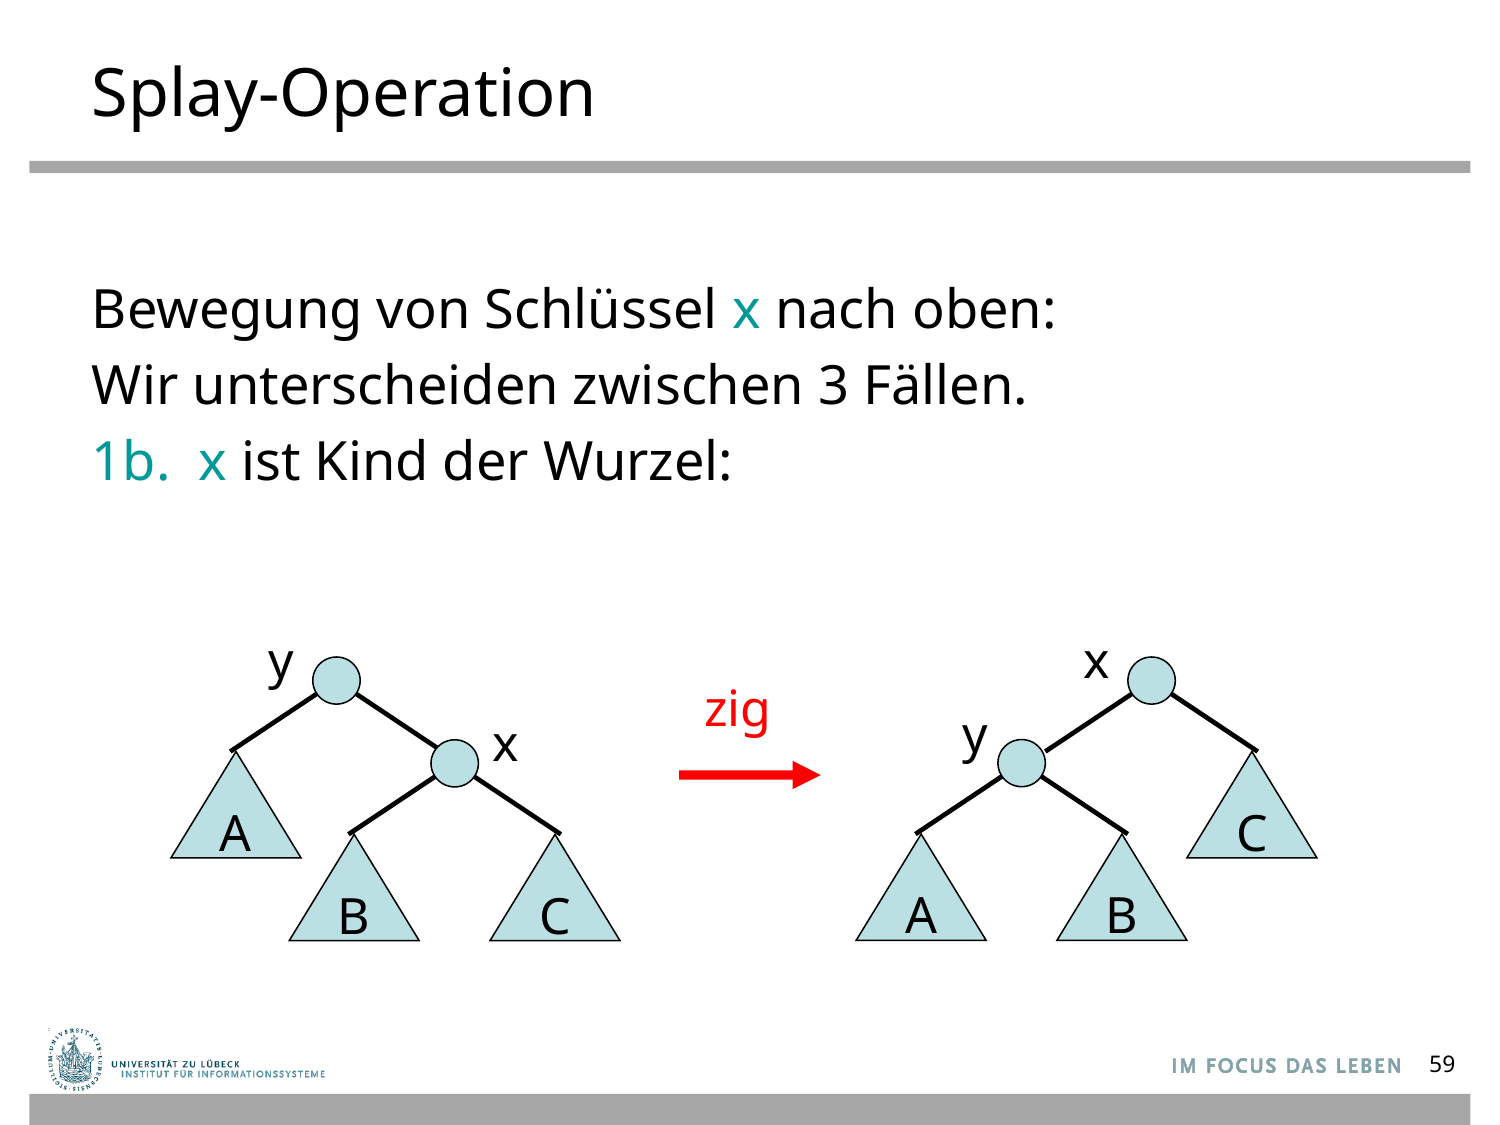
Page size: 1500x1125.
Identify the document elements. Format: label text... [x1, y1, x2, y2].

list Bewegung von Schlüssel x nach oben: Wir unterscheiden zwischen 3 Fällen. 1b. x ist Kind der Wurzel: [76, 267, 1427, 1010]
picture [1173, 1058, 1305, 1073]
text_box [679, 768, 821, 782]
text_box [855, 621, 1318, 941]
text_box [170, 621, 621, 941]
text_box zig [689, 668, 787, 744]
title Splay-Operation [76, 42, 1427, 126]
slide_number 59 [1305, 1050, 1471, 1083]
